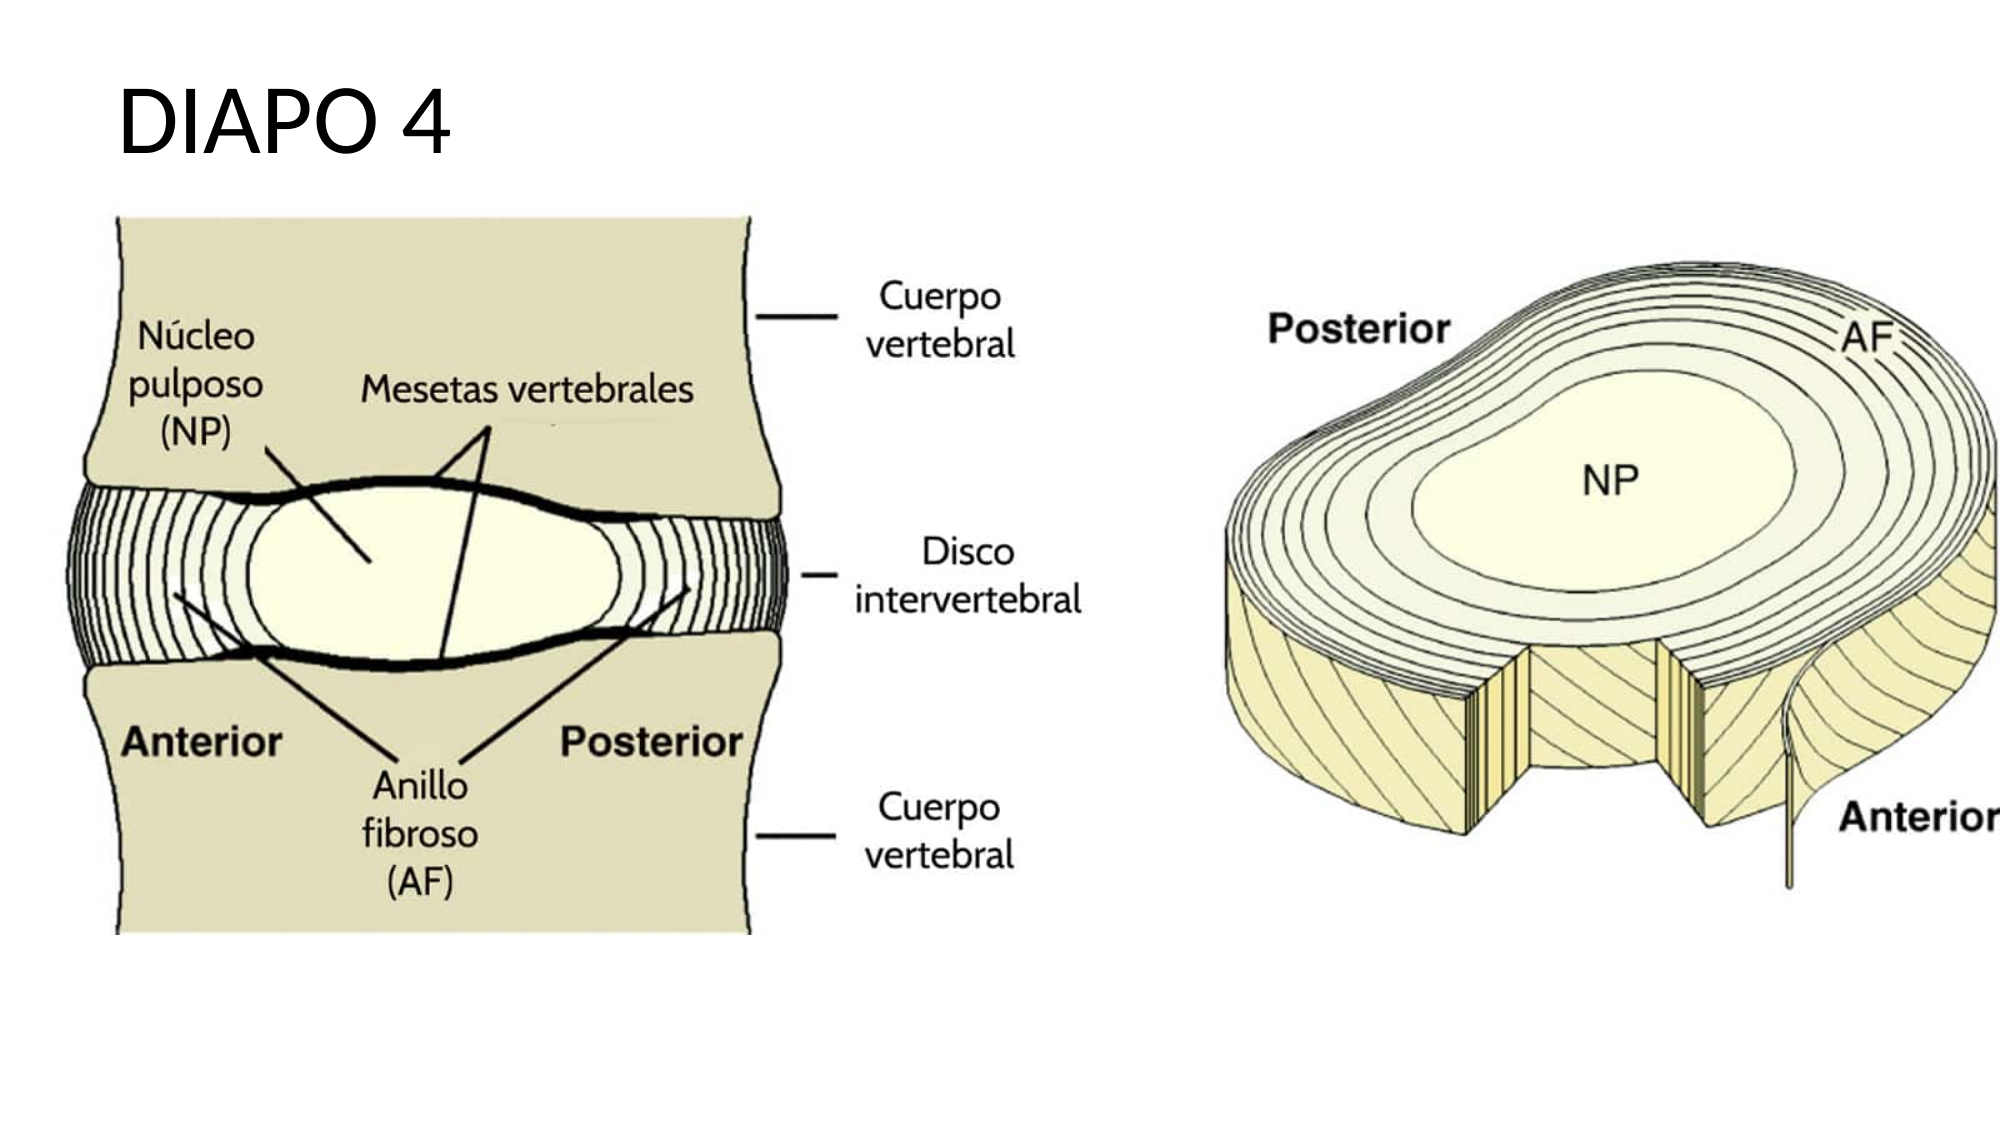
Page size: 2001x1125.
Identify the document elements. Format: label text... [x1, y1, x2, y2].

picture [0, 164, 2000, 935]
text_box DIAPO 4 [102, 59, 1828, 164]
